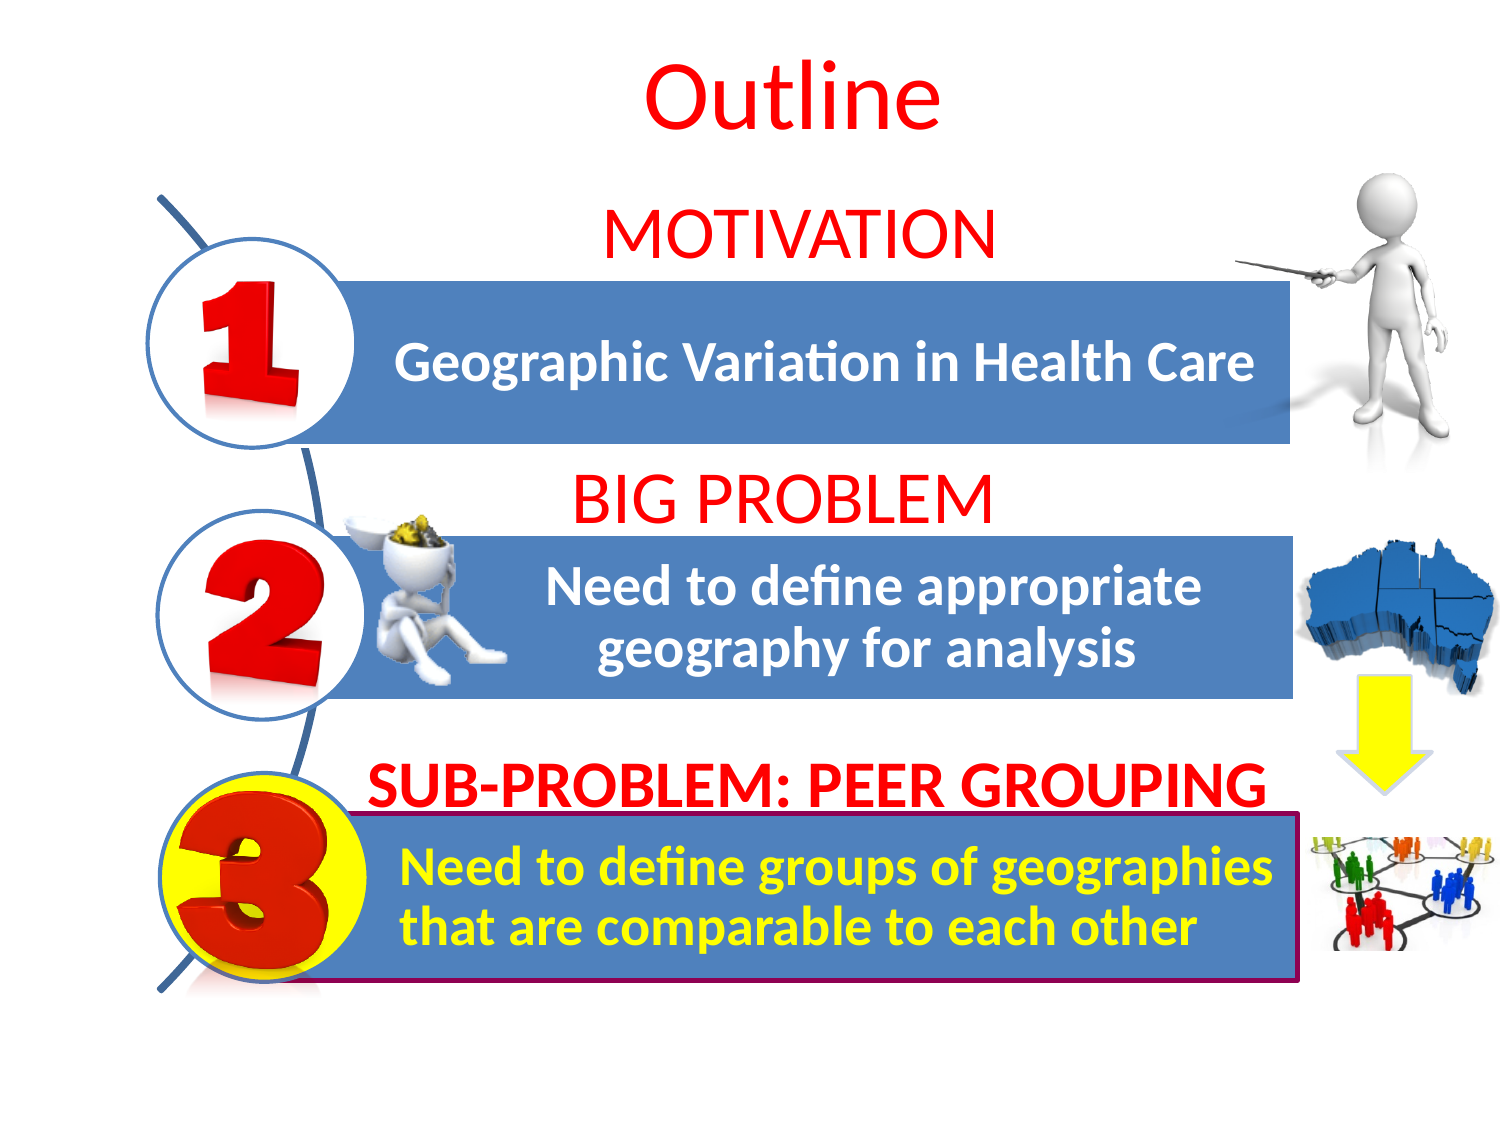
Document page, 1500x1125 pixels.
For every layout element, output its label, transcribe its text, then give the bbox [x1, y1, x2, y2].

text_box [1337, 713, 1433, 795]
picture [174, 279, 326, 422]
picture [1304, 836, 1500, 951]
picture [139, 789, 361, 999]
picture [173, 510, 534, 712]
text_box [147, 176, 1306, 1012]
picture [1276, 510, 1500, 706]
text_box Outline [324, 37, 1263, 143]
picture [1201, 162, 1474, 475]
